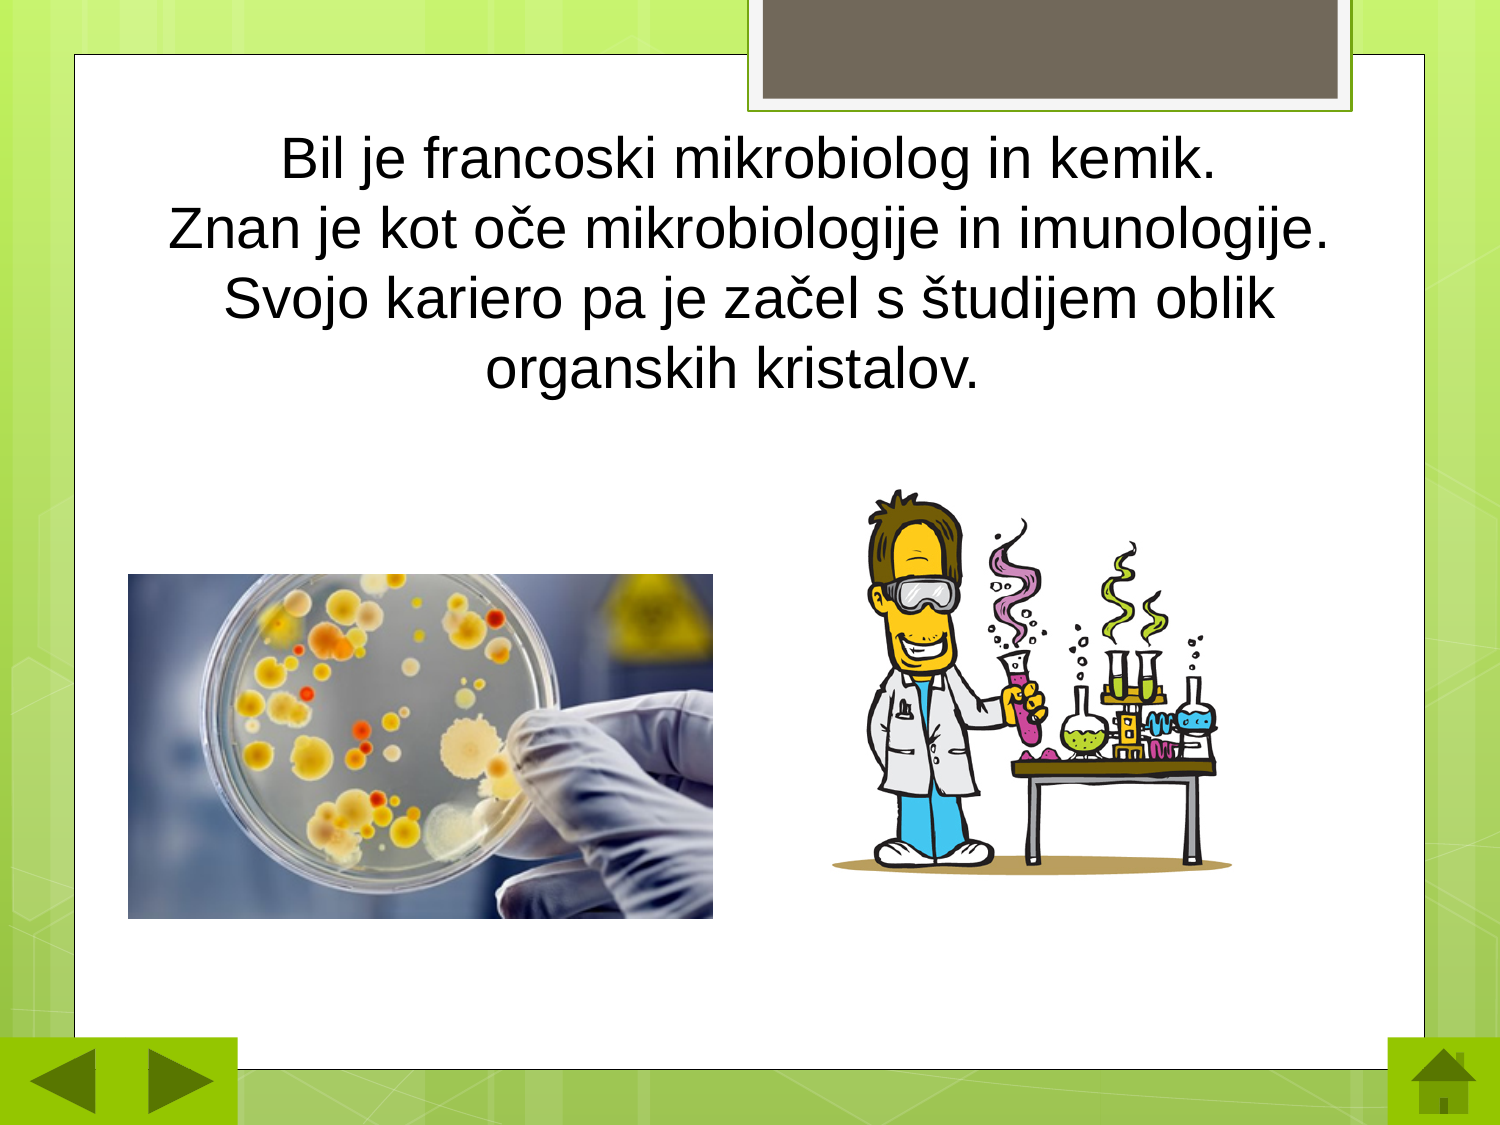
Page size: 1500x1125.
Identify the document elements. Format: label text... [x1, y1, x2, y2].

text_box [1387, 1037, 1500, 1125]
picture [127, 574, 713, 919]
text_box Bil je francoski mikrobiolog in kemik. Znan je kot oče mikrobiologije in imunologije. Svojo kariero pa je začel s študijem oblik organskih kristalov. [99, 75, 1400, 471]
text_box [125, 1037, 238, 1125]
picture [774, 449, 1296, 972]
text_box [0, 1037, 125, 1125]
